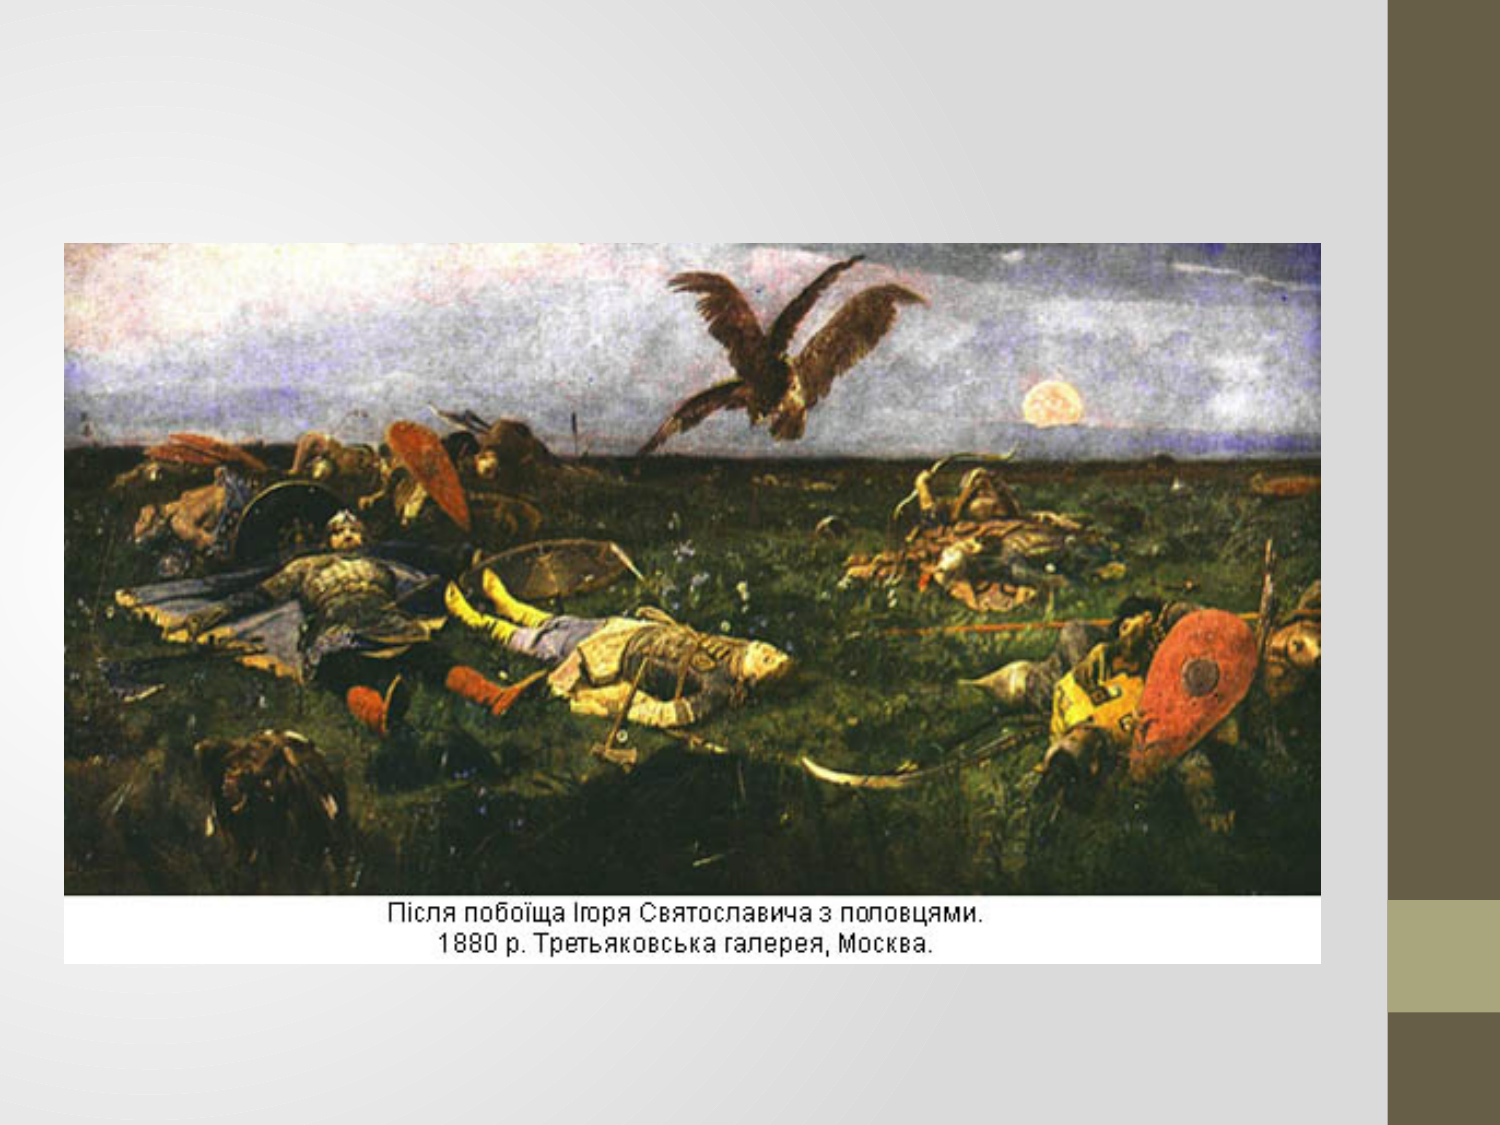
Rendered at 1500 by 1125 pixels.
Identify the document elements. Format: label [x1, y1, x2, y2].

picture [64, 243, 1321, 965]
